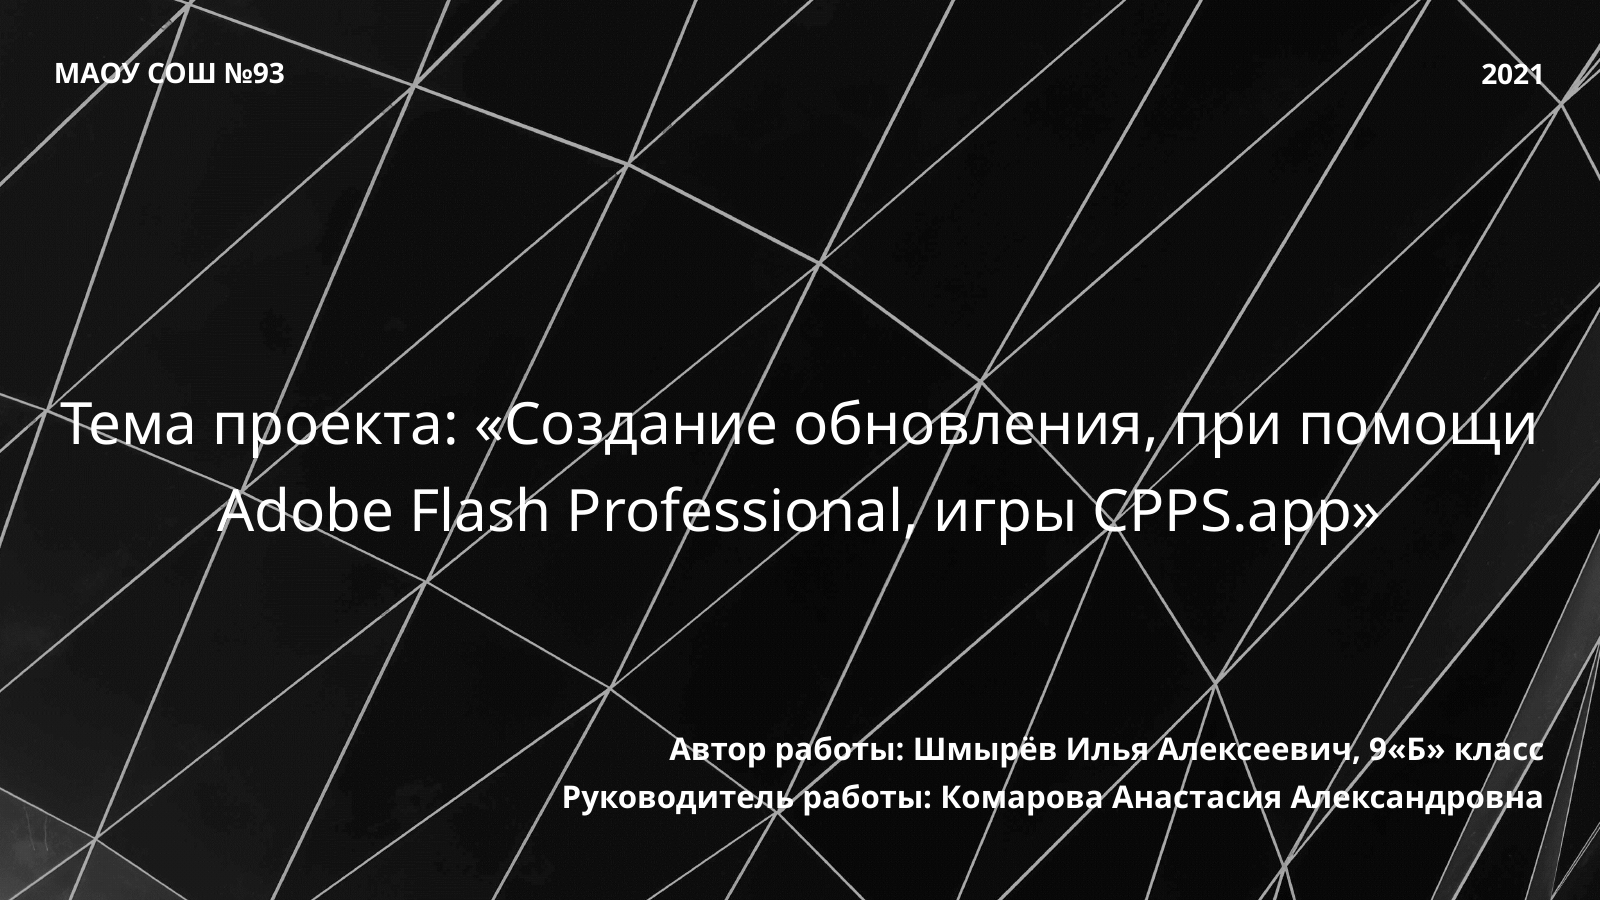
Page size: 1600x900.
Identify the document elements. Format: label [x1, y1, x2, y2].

text_box [0, 0, 1600, 900]
